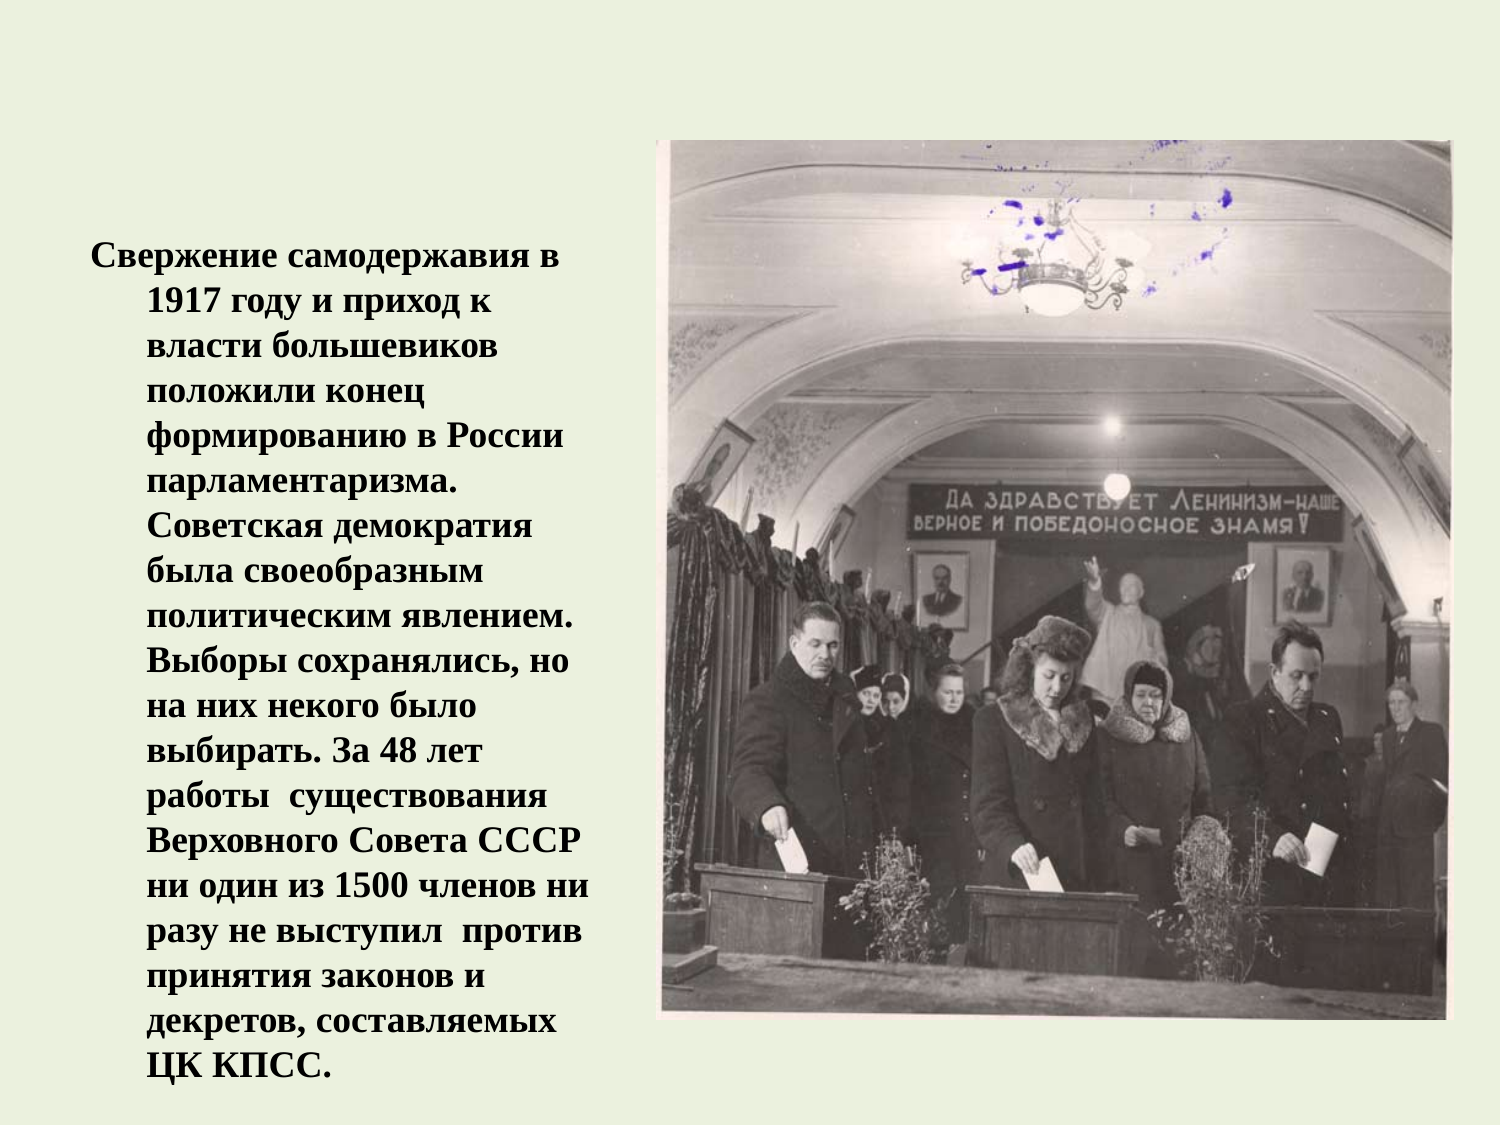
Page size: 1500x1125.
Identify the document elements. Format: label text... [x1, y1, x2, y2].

list Свержение самодержавия в 1917 году и приход к власти большевиков положили конец формированию в России парламентаризма. Советская демократия была своеобразным политическим явлением. Выборы сохранялись, но на них некого было выбирать. За 48 лет работы существования Верховного Совета СССР ни один из 1500 членов ни разу не выступил против принятия законов и декретов, составляемых ЦК КПСС. [75, 222, 622, 1055]
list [655, 140, 1454, 1020]
